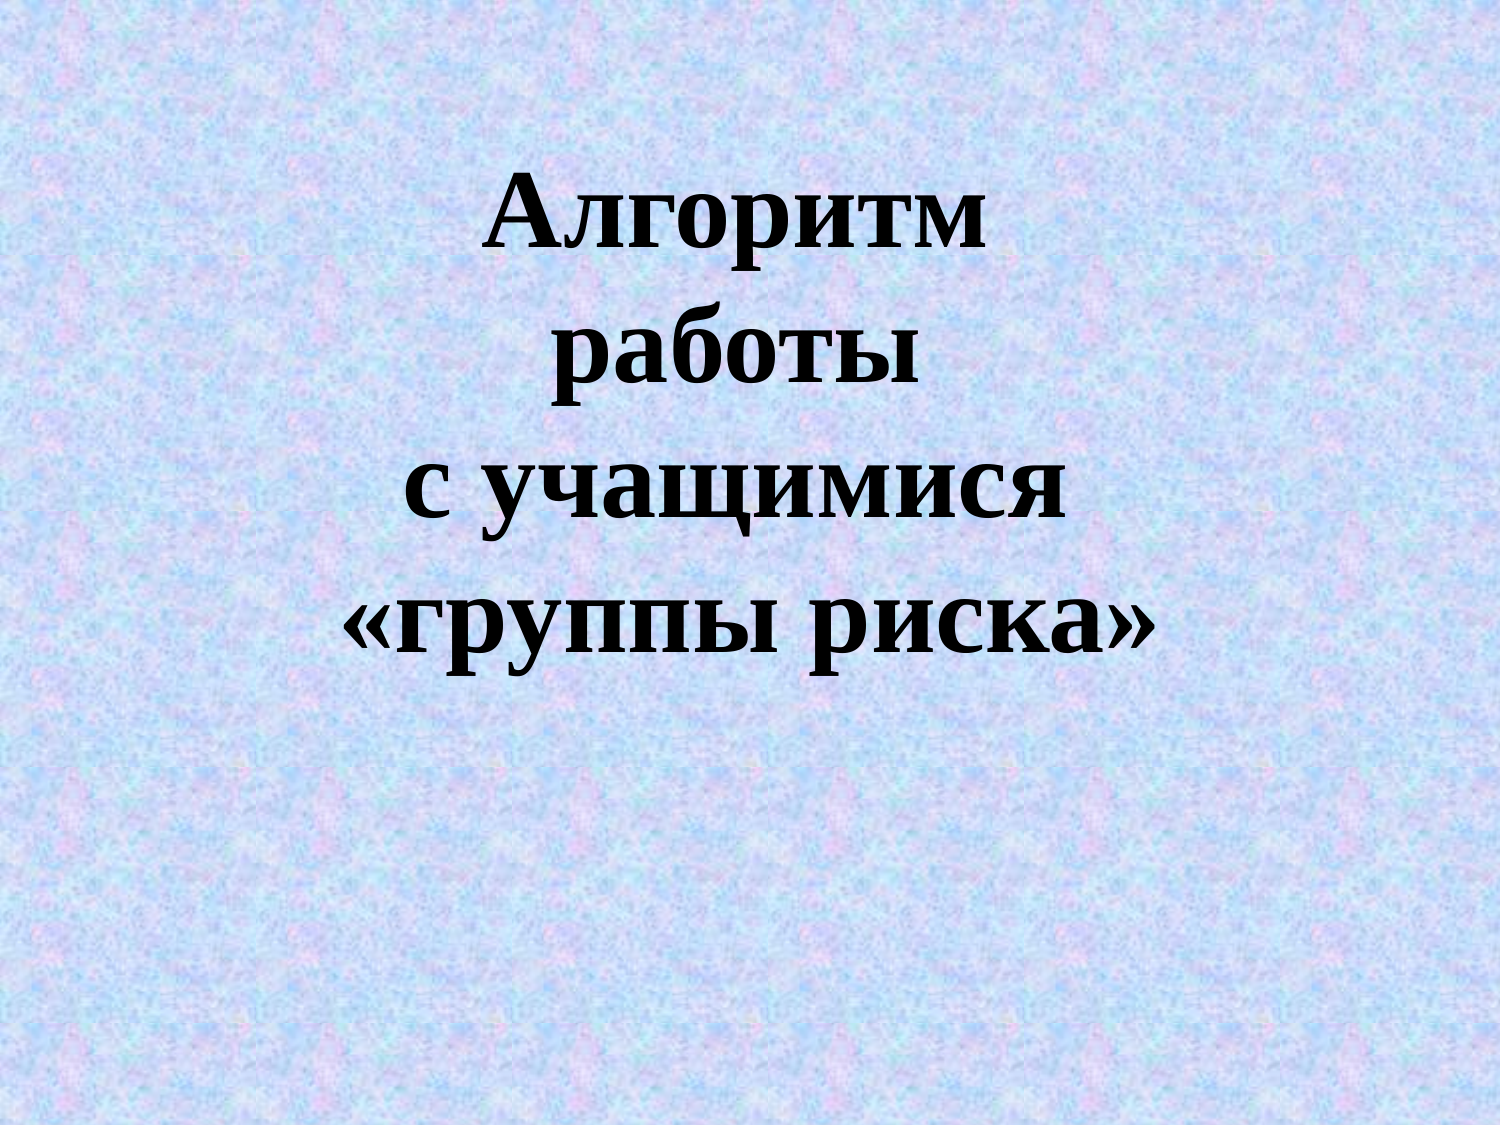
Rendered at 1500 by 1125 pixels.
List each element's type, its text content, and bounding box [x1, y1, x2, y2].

picture [0, 0, 1500, 1125]
title Алгоритм работы с учащимися «группы риска» [75, 45, 1425, 985]
